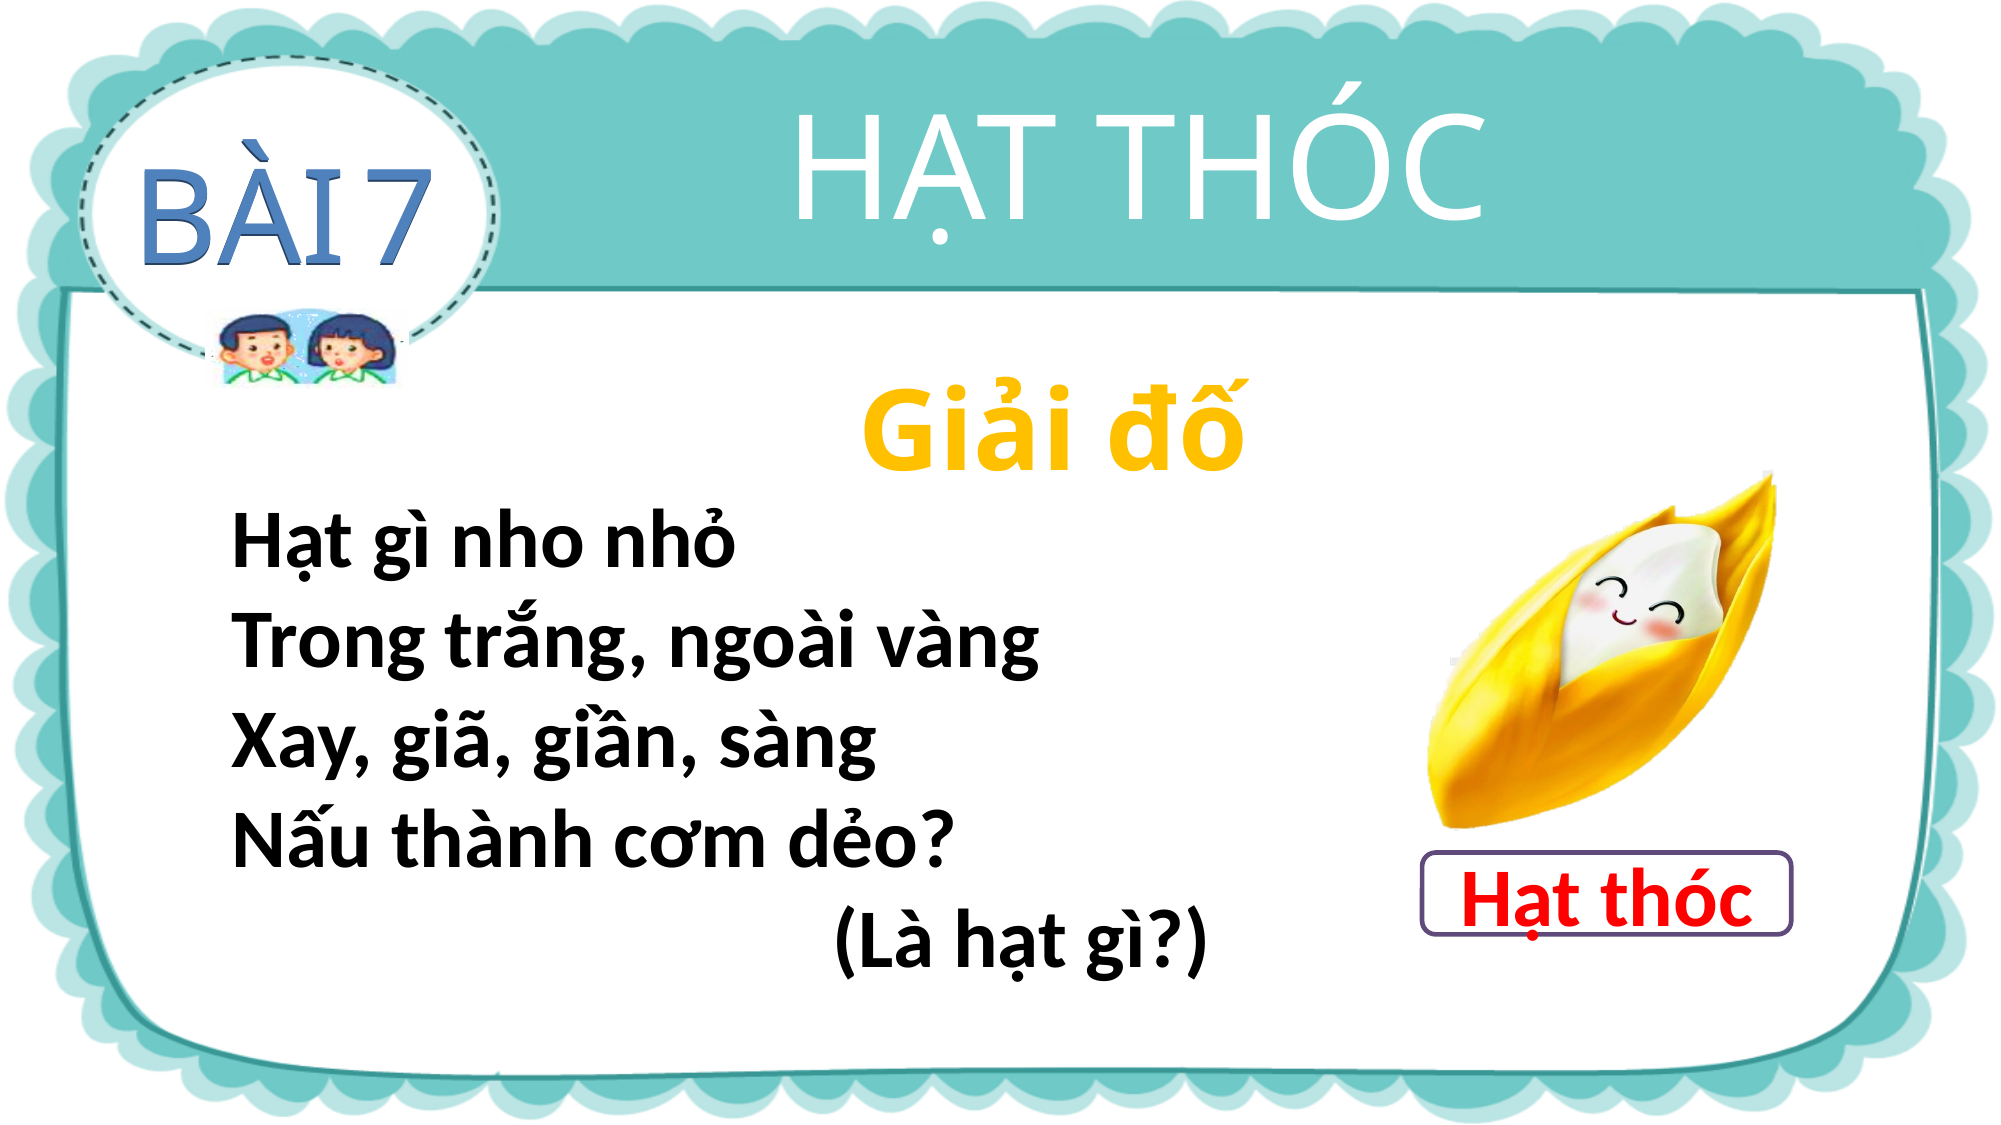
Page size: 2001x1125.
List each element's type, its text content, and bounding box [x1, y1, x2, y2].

text_box Hạt gì nho nhỏ Trong trắng, ngoài vàng Xay, giã, giần, sàng Nấu thành cơm dẻo? (Là hạt gì?) [207, 472, 1235, 997]
picture [0, 0, 2001, 1125]
text_box Giải đố [379, 278, 1728, 505]
text_box HẠT THÓC [463, 61, 1812, 261]
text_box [117, 124, 589, 301]
text_box Hạt thóc [1422, 876, 1792, 935]
